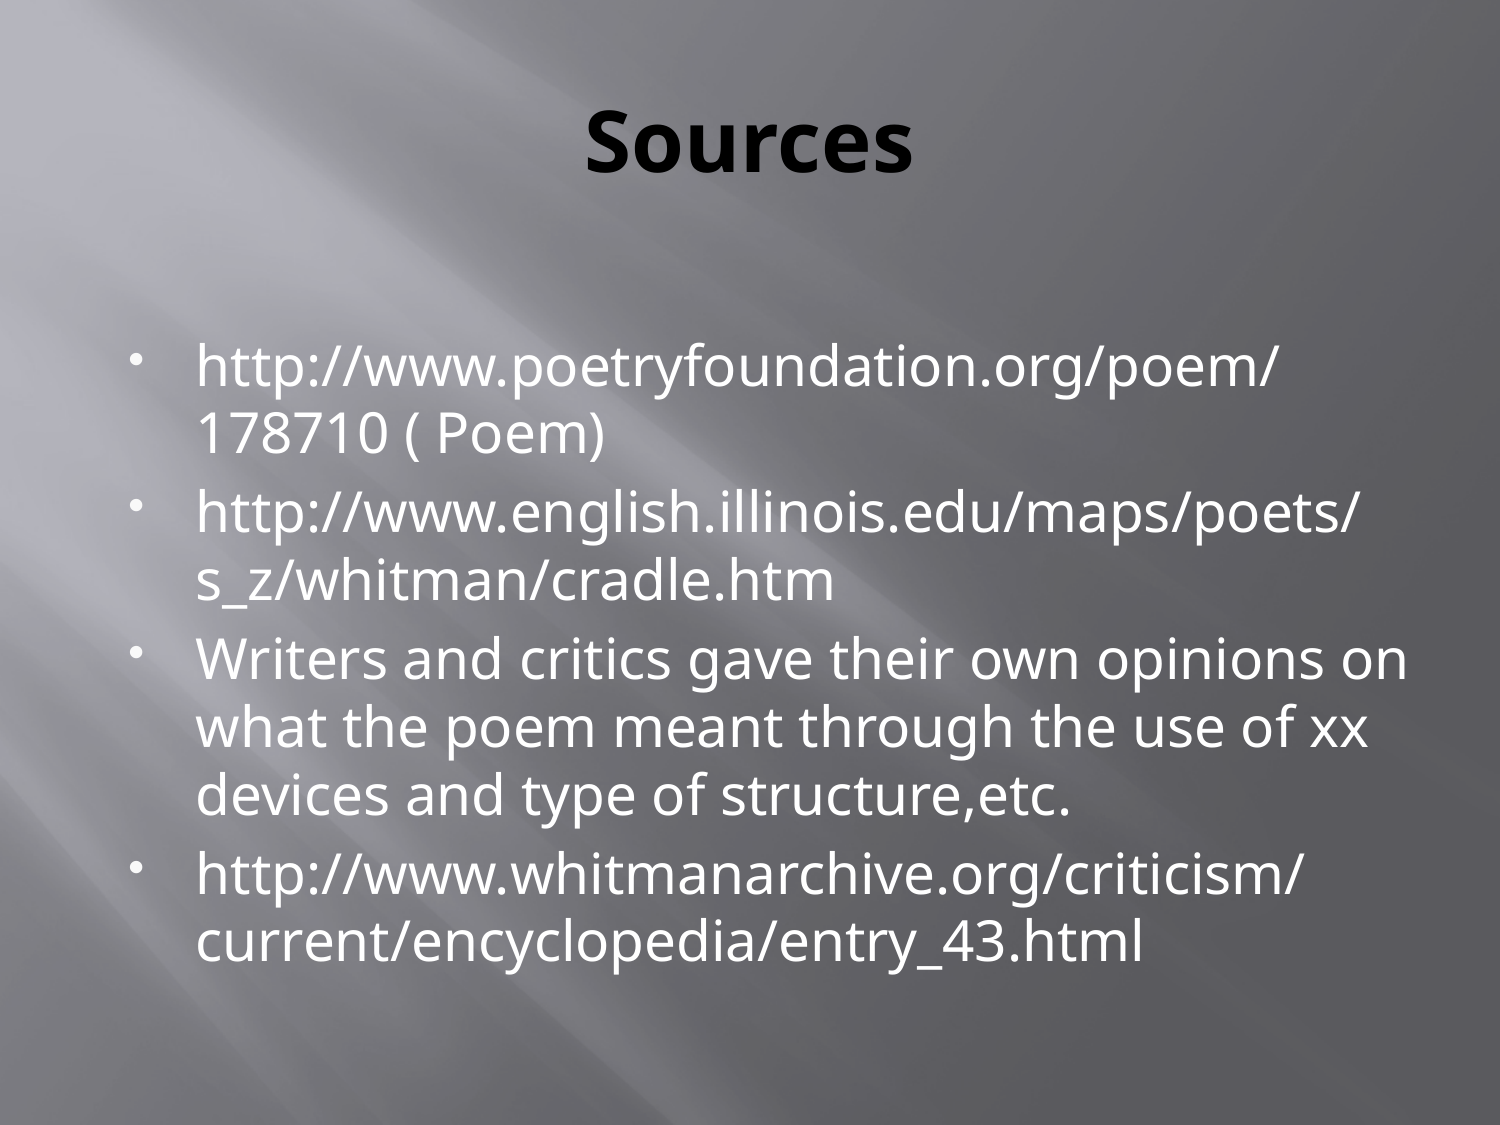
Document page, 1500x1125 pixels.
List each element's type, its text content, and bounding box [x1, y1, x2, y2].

list http://www.poetryfoundation.org/poem/178710 ( Poem) http://www.english.illinois.edu/maps/poets/s_z/whitman/cradle.htm Writers and critics gave their own opinions on what the poem meant through the use of xx devices and type of structure,etc. http://www.whitmanarchive.org/criticism/current/encyclopedia/entry_43.html [93, 164, 1444, 989]
title Sources [75, 45, 1425, 233]
